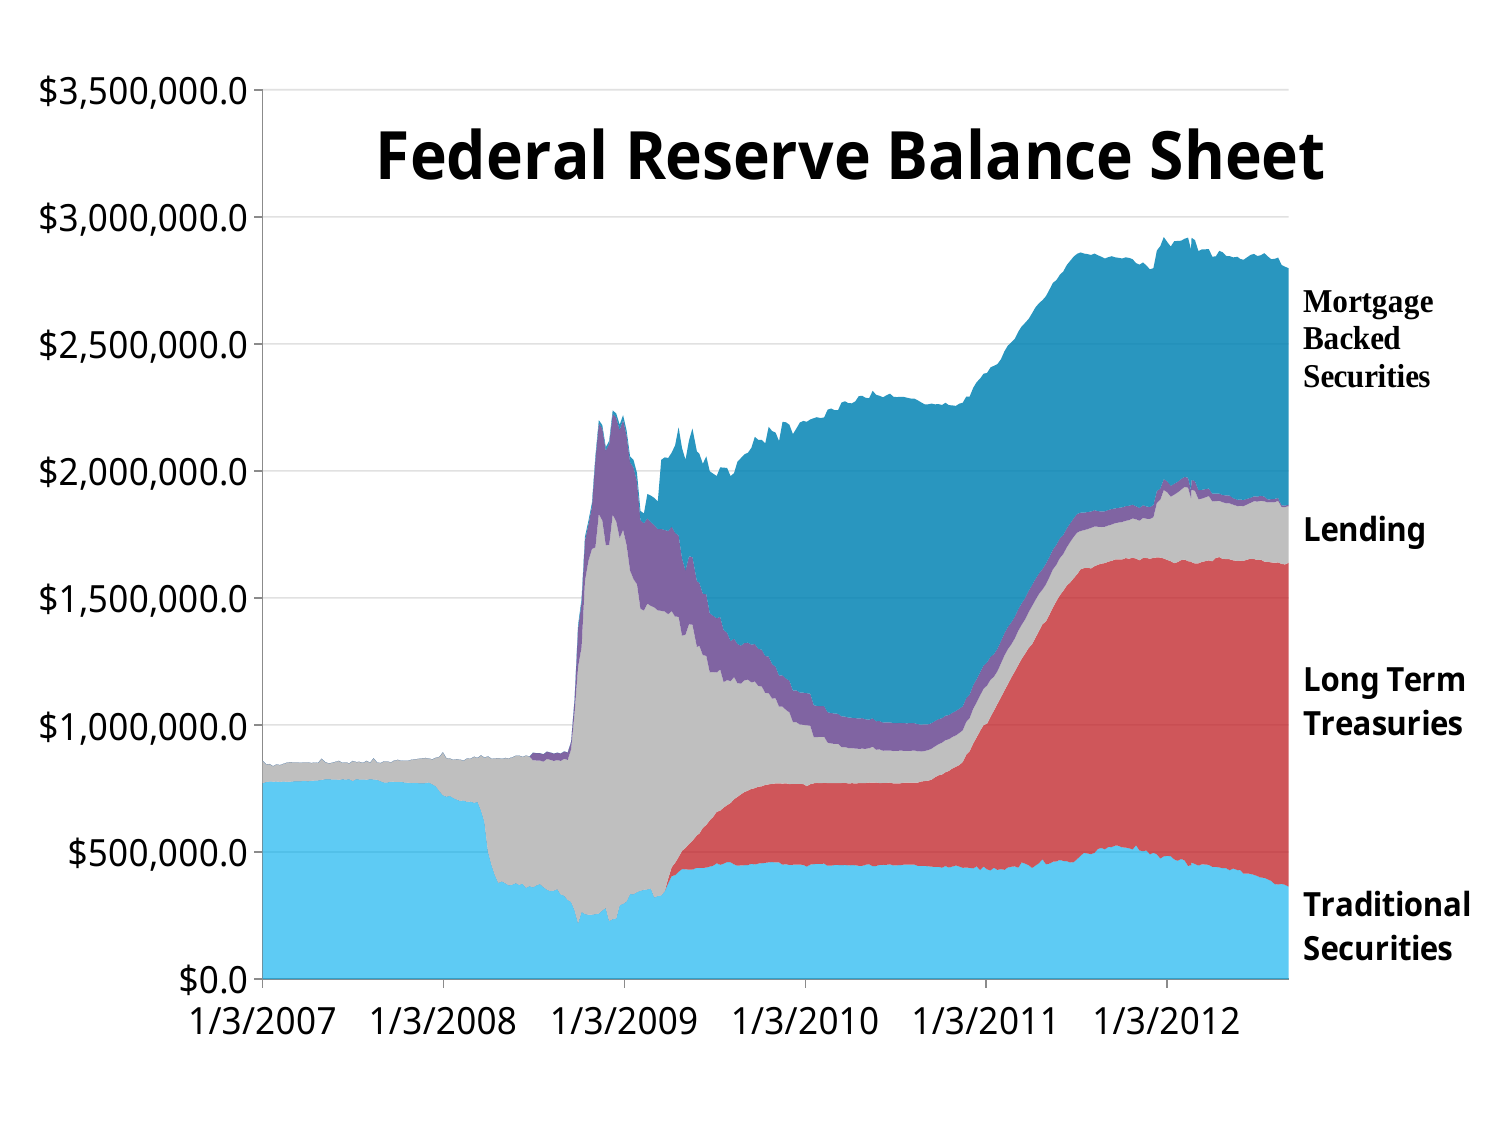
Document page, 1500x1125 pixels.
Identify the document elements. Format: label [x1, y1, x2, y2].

chart [37, 49, 1500, 1084]
